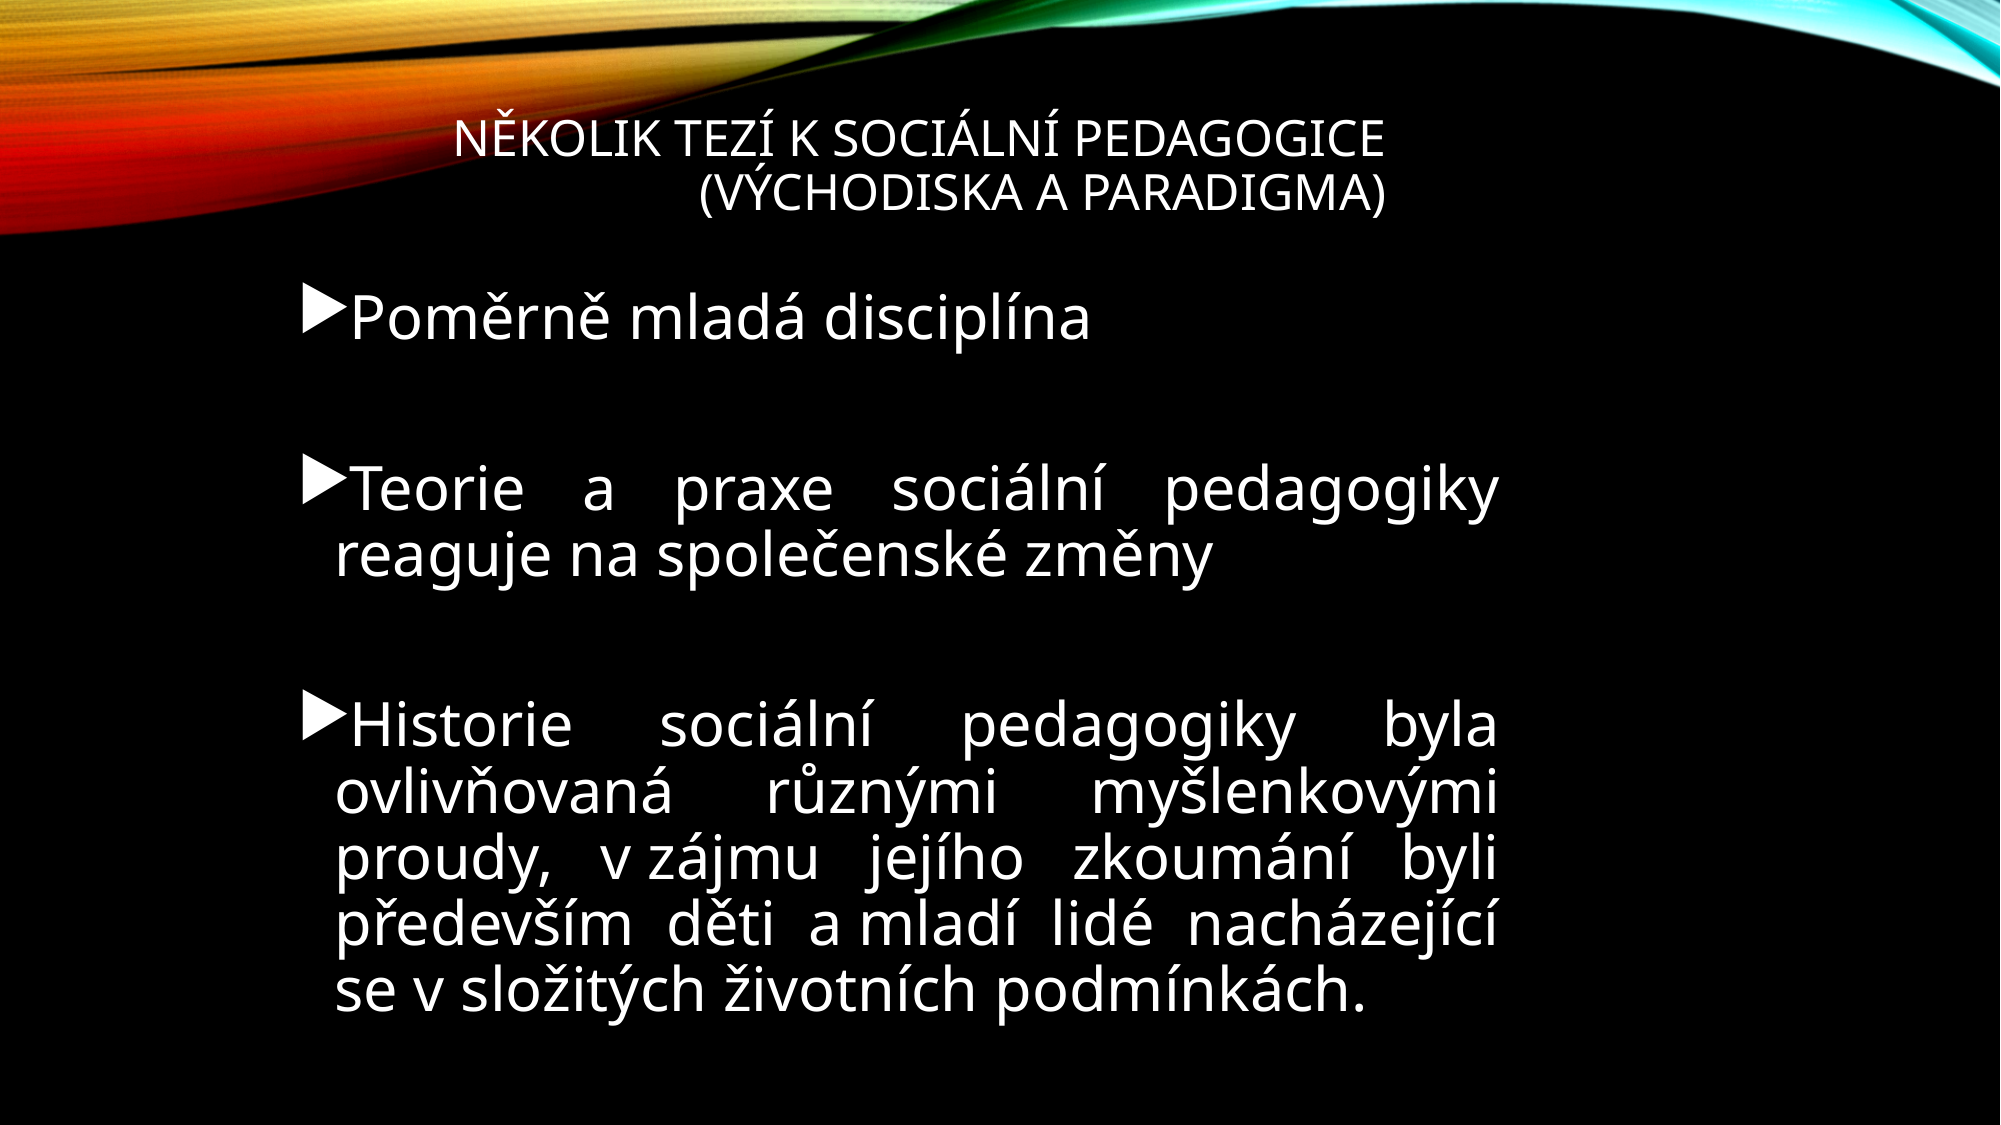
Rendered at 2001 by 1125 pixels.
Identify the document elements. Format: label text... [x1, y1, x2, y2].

picture [0, 0, 2000, 237]
list Poměrně mladá disciplína Teorie a praxe sociální pedagogiky reaguje na společenské změny Historie sociální pedagogiky byla ovlivňovaná různými myšlenkovými proudy, v zájmu jejího zkoumání byli především děti a mladí lidé nacházející se v složitých životních podmínkách. [282, 278, 1516, 1046]
title Několik tezí k sociální pedagogice (východiska a paradigma) [350, 101, 1402, 232]
